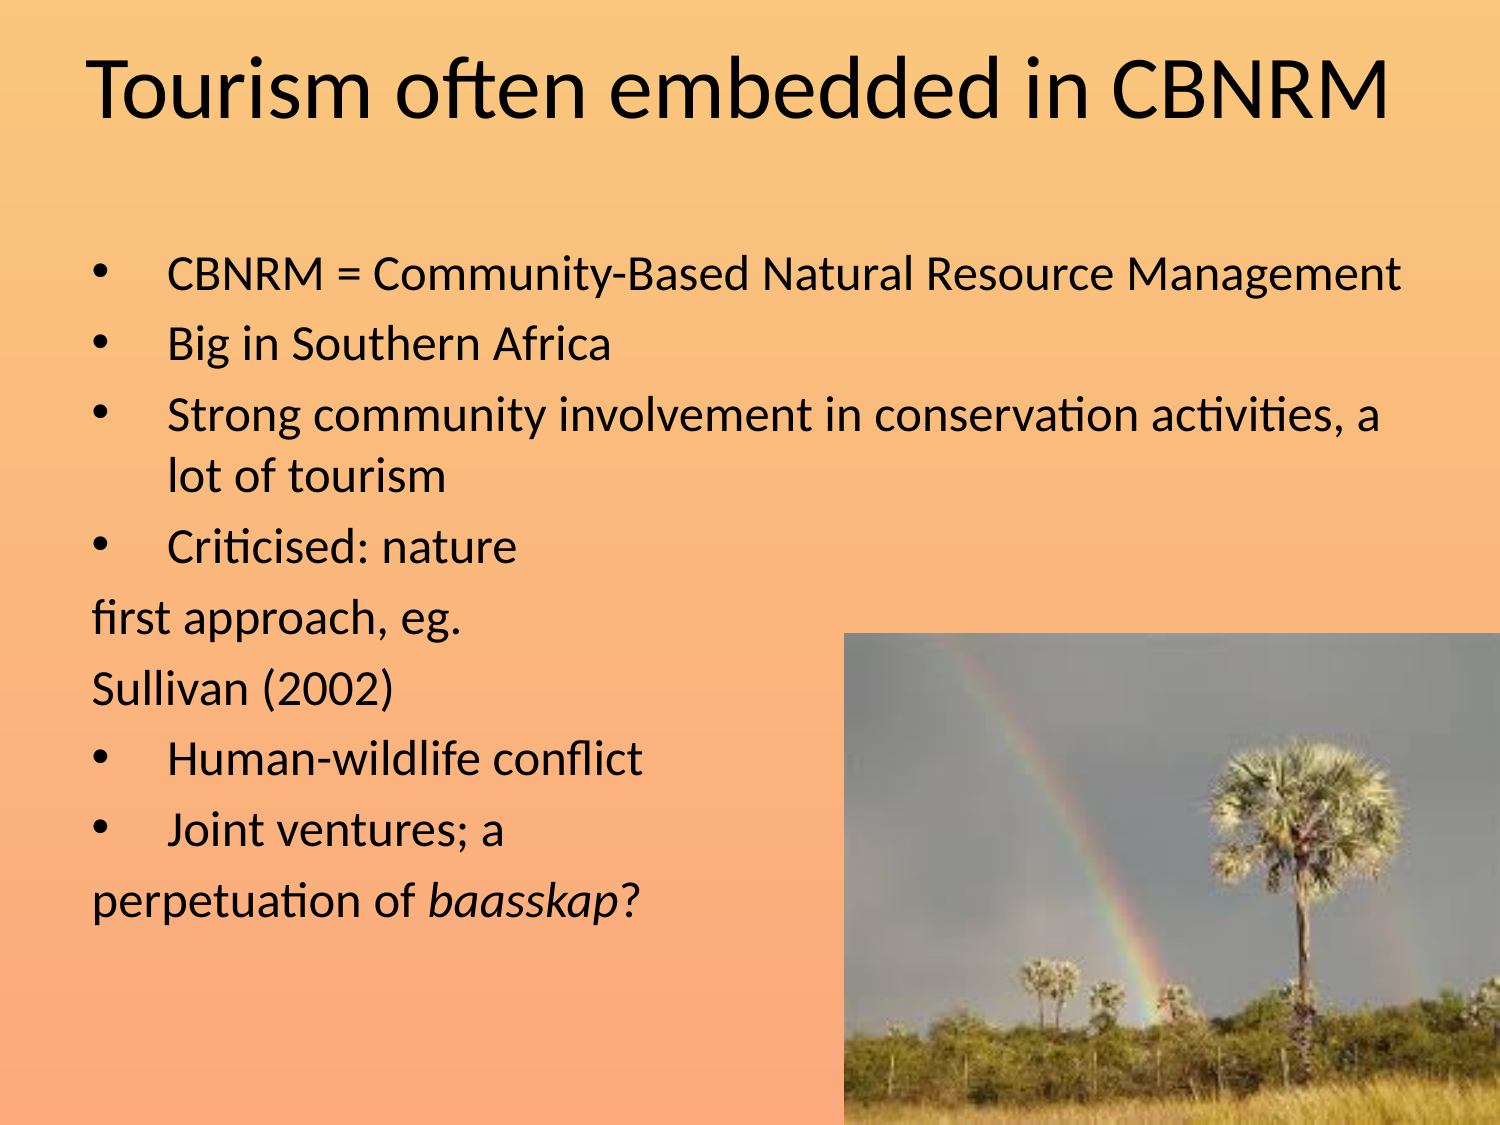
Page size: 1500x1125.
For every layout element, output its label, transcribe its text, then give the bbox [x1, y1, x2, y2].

list CBNRM = Community-Based Natural Resource Management Big in Southern Africa Strong community involvement in conservation activities, a lot of tourism Criticised: nature first approach, eg. Sullivan (2002) Human-wildlife conflict Joint ventures; a perpetuation of baasskap? [76, 231, 1427, 975]
title Tourism often embedded in CBNRM [64, 19, 1415, 254]
picture [844, 633, 1500, 1125]
